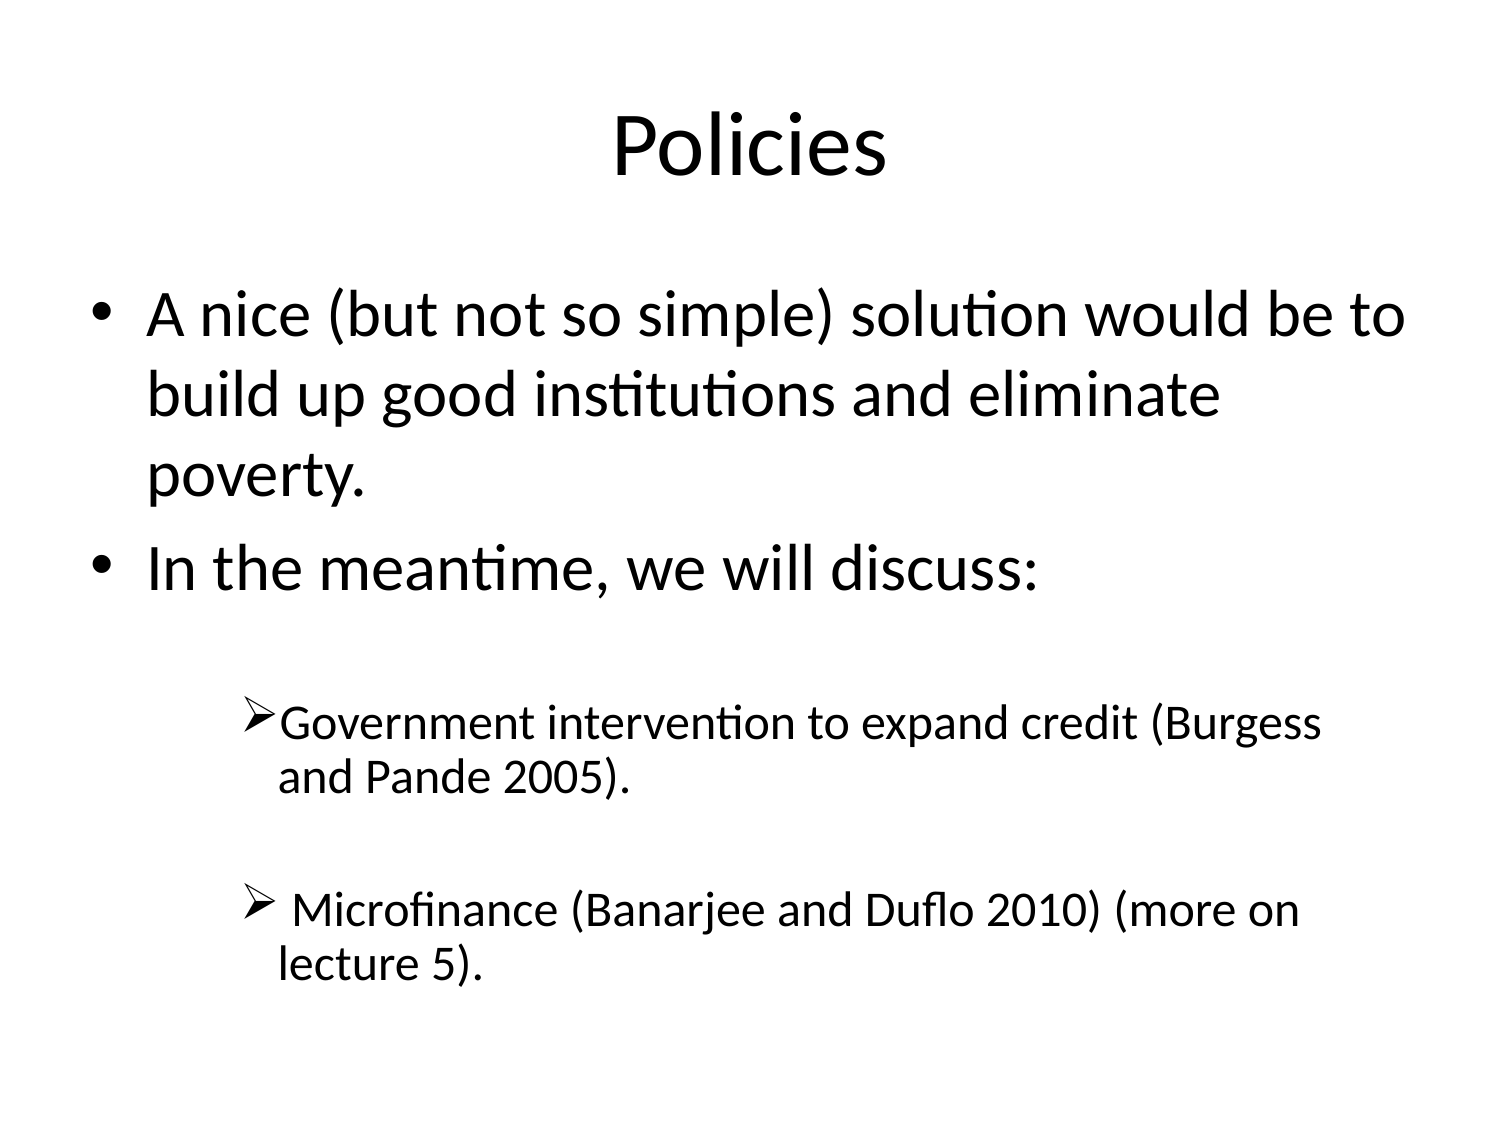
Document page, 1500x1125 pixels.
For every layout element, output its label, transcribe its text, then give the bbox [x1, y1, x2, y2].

title Policies [74, 44, 1426, 233]
list A nice (but not so simple) solution would be to build up good institutions and eliminate poverty. In the meantime, we will discuss: Government intervention to expand credit (Burgess and Pande 2005). Microfinance (Banarjee and Duflo 2010) (more on lecture 5). [74, 262, 1426, 1006]
